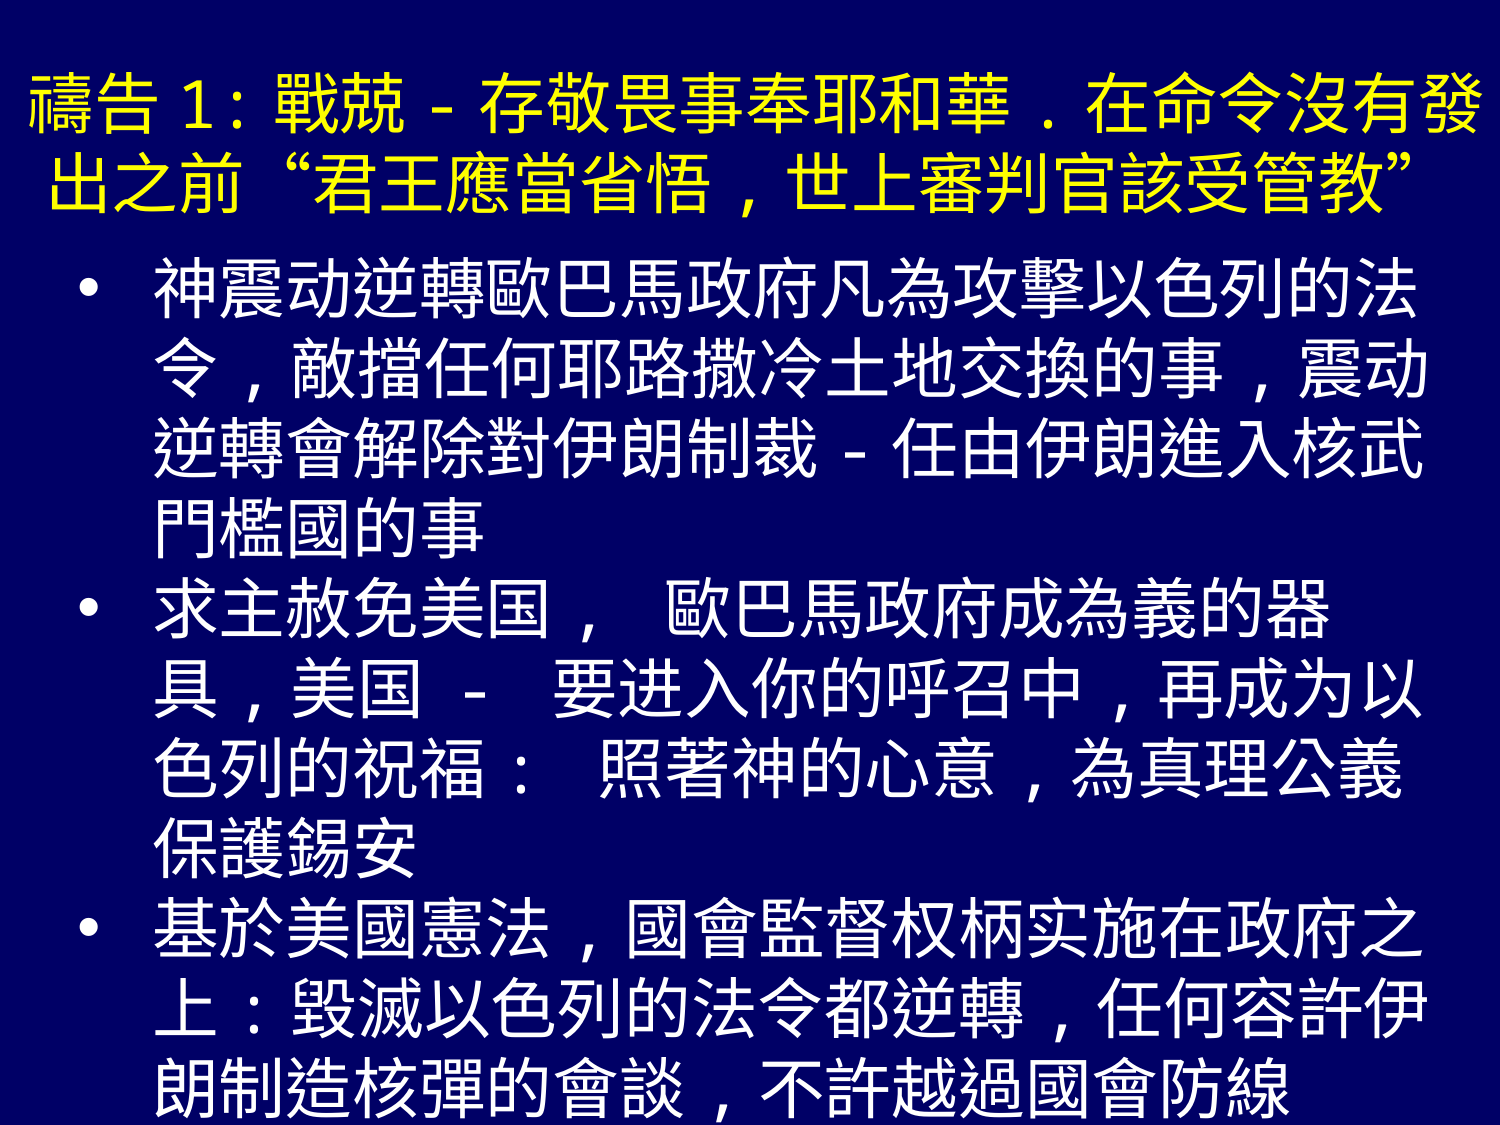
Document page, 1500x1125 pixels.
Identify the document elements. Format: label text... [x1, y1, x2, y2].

text_box 禱告1:戰兢-存敬畏事奉耶和華.在命令沒有發出之前“君王應當省悟,世上審判官該受管教” [12, 54, 1500, 230]
text_box 神震动逆轉歐巴馬政府凡為攻擊以色列的法令,敵擋任何耶路撒冷土地交換的事,震动逆轉會解除對伊朗制裁-任由伊朗進入核武門檻國的事 求主赦免美国, 歐巴馬政府成為義的器具,美国 - 要进入你的呼召中,再成为以色列的祝福: 照著神的心意,為真理公義保護錫安 基於美國憲法,國會監督权柄实施在政府之上:毀滅以色列的法令都逆轉,任何容許伊朗制造核彈的會談,不許越過國會防線 [62, 239, 1463, 1125]
